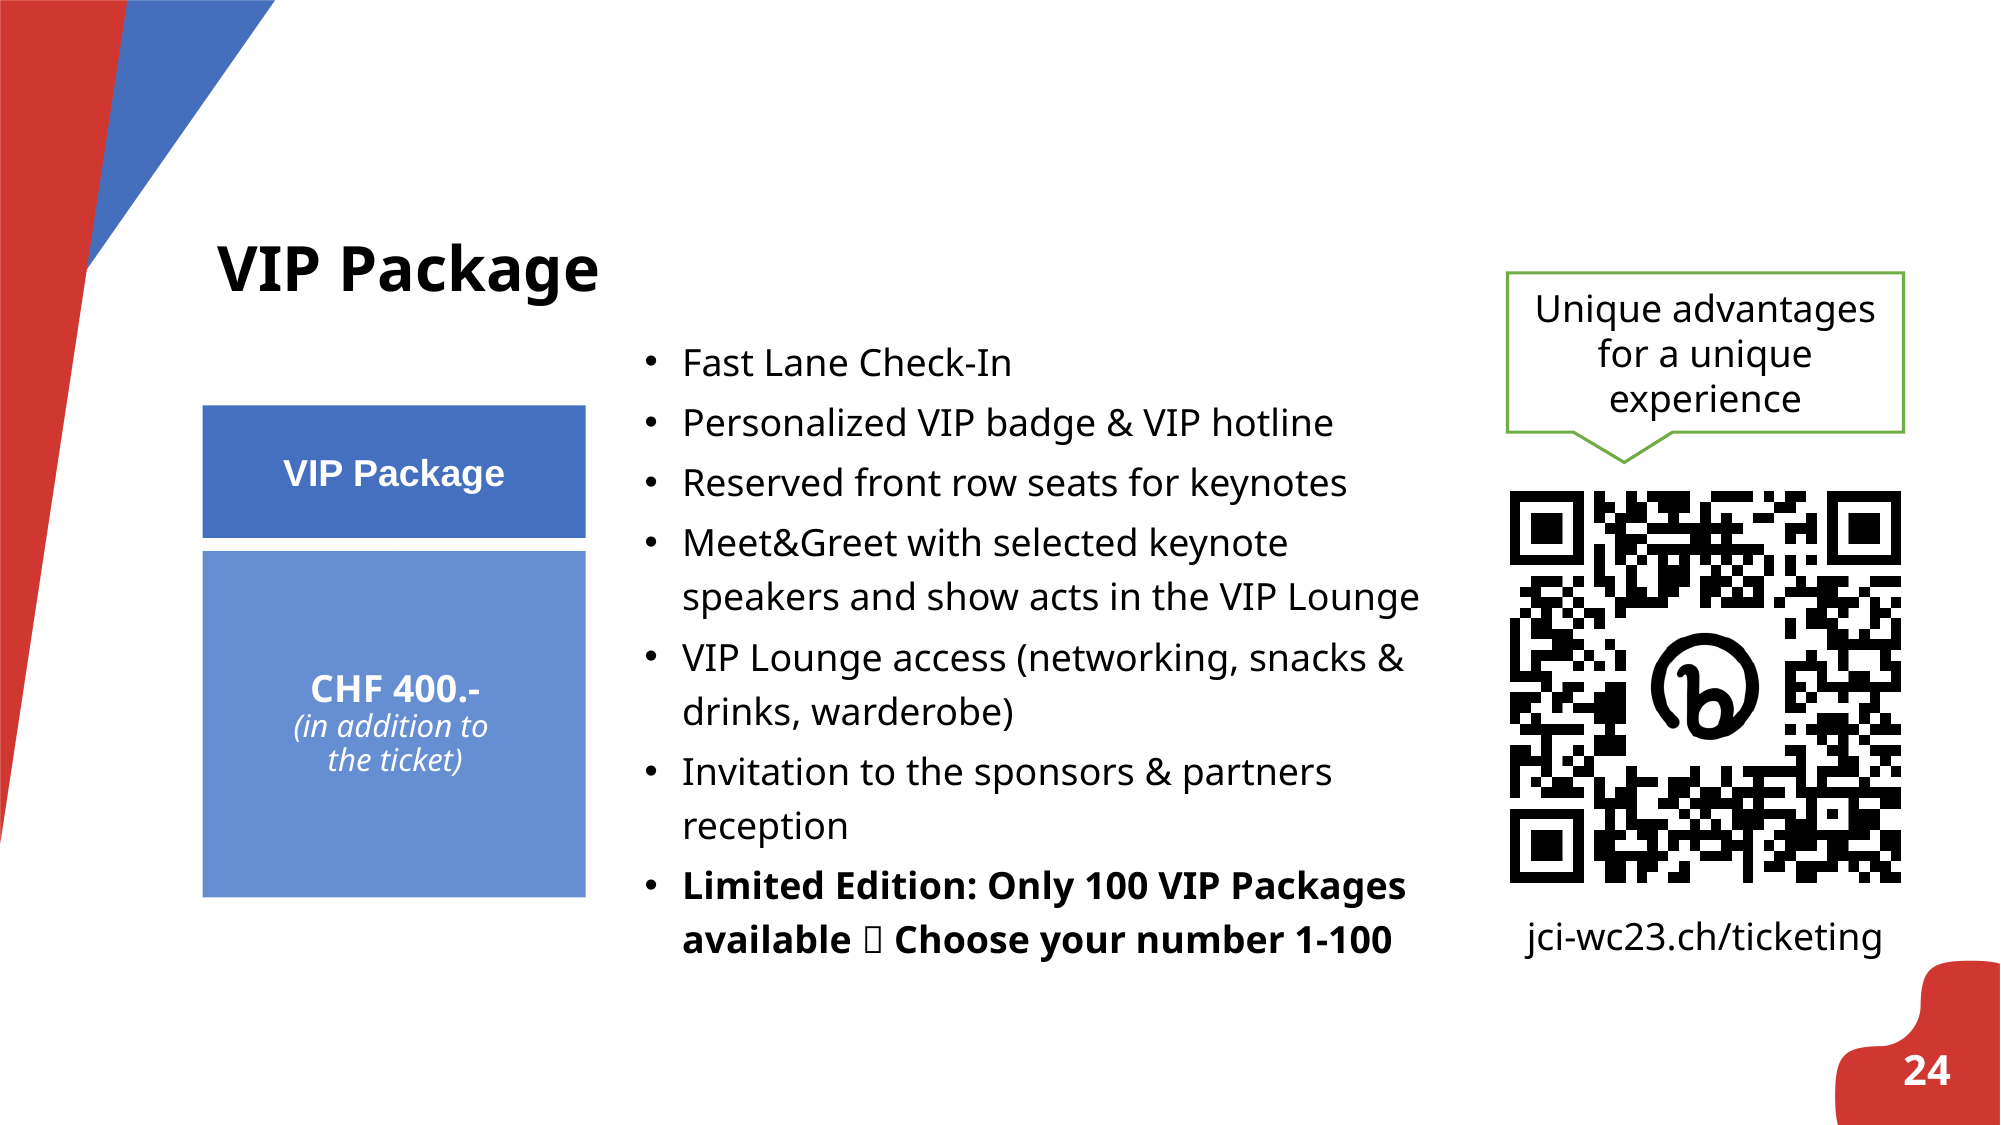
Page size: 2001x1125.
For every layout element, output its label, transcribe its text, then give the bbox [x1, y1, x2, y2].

text_box CHF 400.- (in addition to the ticket) [202, 550, 587, 898]
text_box Unique advantages for a unique experience [1506, 271, 1905, 464]
list Fast Lane Check-In Personalized VIP badge & VIP hotline Reserved front row seats for keynotes Meet&Greet with selected keynote speakers and show acts in the VIP Lounge VIP Lounge access (networking, snacks & drinks, warderobe) Invitation to the sponsors & partners reception Limited Edition: Only 100 VIP Packages available  Choose your number 1-100 [629, 392, 1444, 898]
text_box jci-wc23.ch/ticketing [1498, 905, 1913, 966]
slide_number 24 [1867, 1042, 1988, 1103]
title VIP Package [202, 205, 1928, 339]
picture [0, 0, 2000, 1125]
text_box VIP Package [202, 404, 587, 539]
